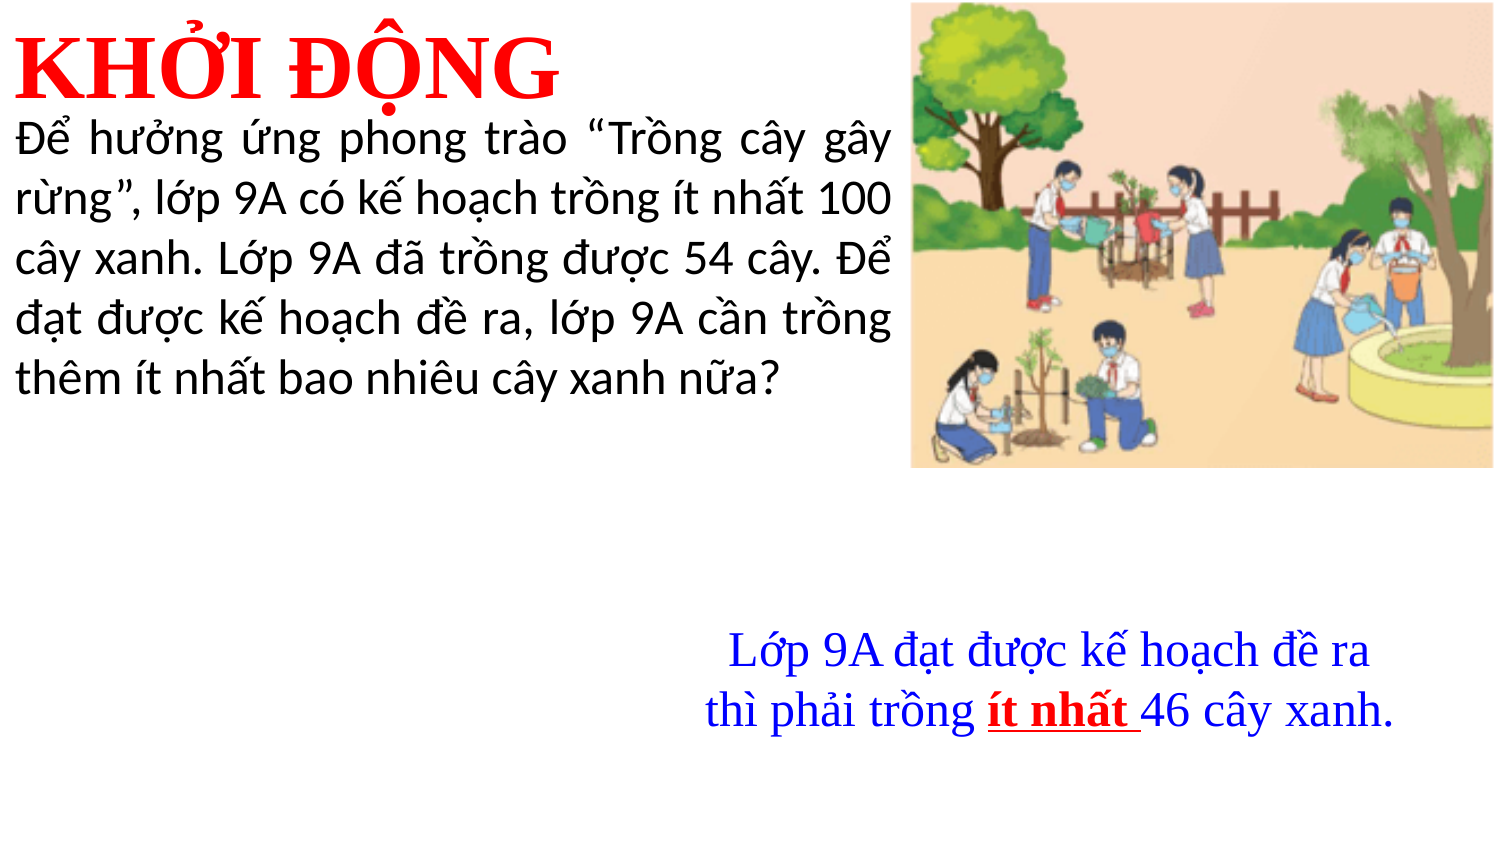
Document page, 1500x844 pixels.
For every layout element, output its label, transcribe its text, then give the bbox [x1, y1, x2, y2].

text_box Để hưởng ứng phong trào “Trồng cây gây rừng”, lớp 9A có kế hoạch trồng ít nhất 100 cây xanh. Lớp 9A đã trồng được 54 cây. Để đạt được kế hoạch đề ra, lớp 9A cần trồng thêm ít nhất bao nhiêu cây xanh nữa? [0, 96, 901, 412]
text_box Lớp 9A đạt được kế hoạch đề ra thì phải trồng ít nhất 46 cây xanh. [687, 609, 1413, 745]
text_box KHỞI ĐỘNG [0, 0, 650, 96]
picture [906, 1, 1496, 468]
